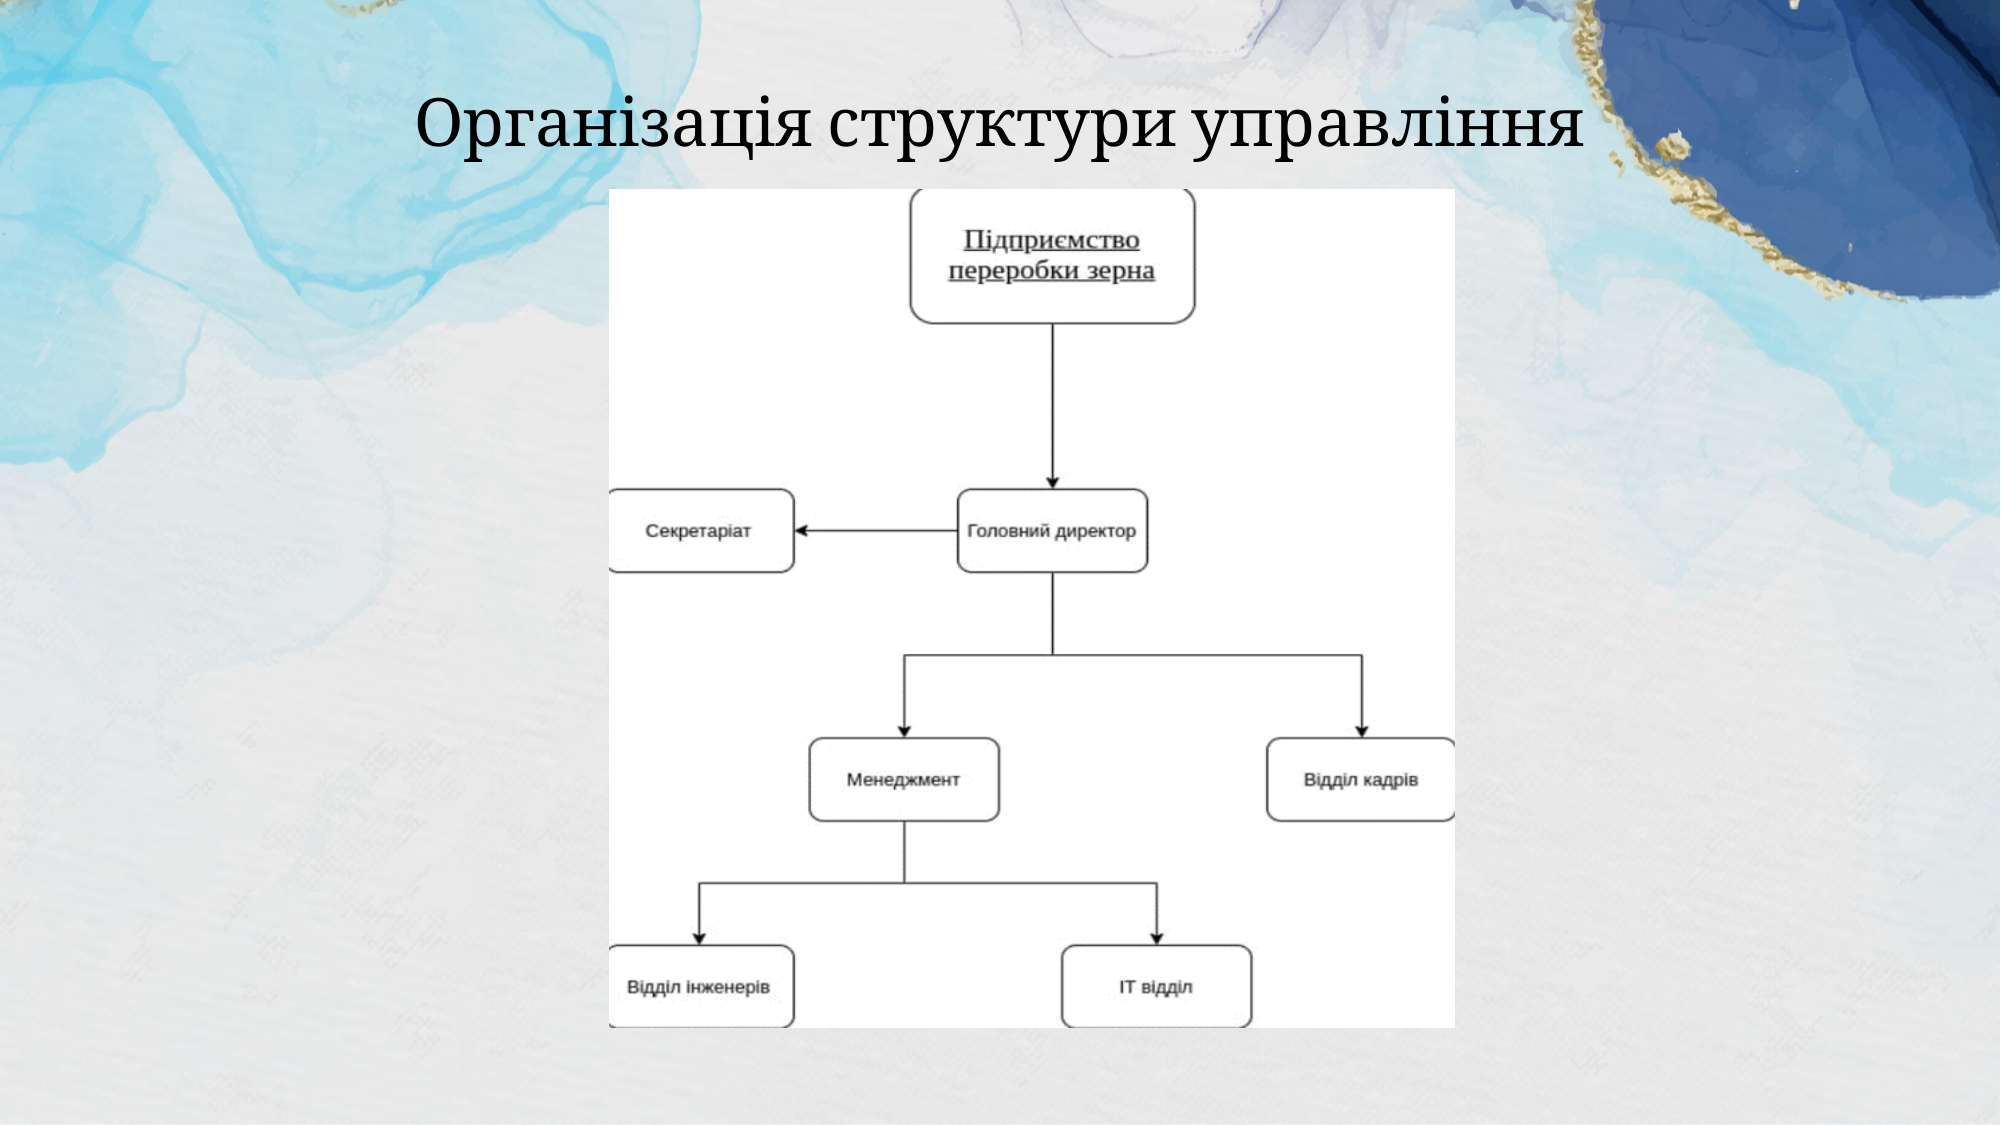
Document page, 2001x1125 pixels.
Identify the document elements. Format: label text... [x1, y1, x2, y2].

title Організація структури управління [137, 59, 1863, 190]
picture [0, 0, 2000, 1125]
